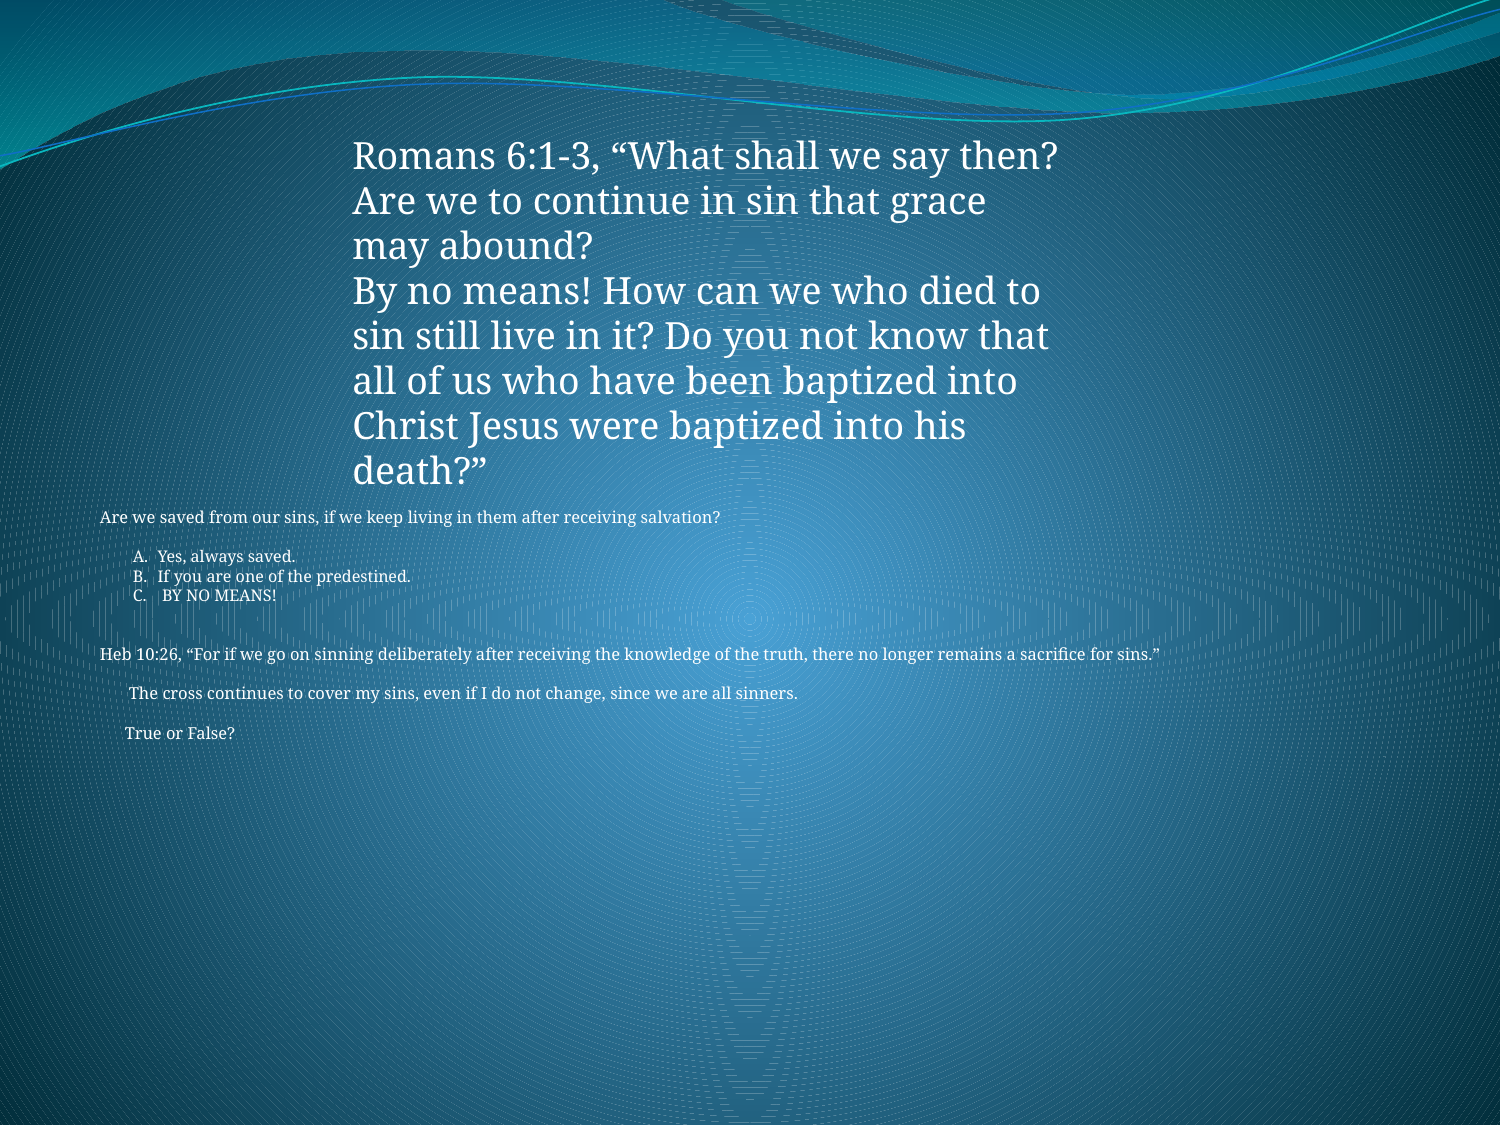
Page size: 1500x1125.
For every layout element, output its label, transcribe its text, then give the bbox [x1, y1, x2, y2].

text_box Romans 6:1-3, “What shall we say then? Are we to continue in sin that grace may abound? By no means! How can we who died to sin still live in it? Do you not know that all of us who have been baptized into Christ Jesus were baptized into his death?” [337, 124, 1088, 500]
subtitle Are we saved from our sins, if we keep living in them after receiving salvation? Yes, always saved. If you are one of the predestined. BY NO MEANS! Heb 10:26, “For if we go on sinning deliberately after receiving the knowledge of the truth, there no longer remains a sacrifice for sins.” The cross continues to cover my sins, even if I do not change, since we are all sinners. True or False? . [99, 500, 1389, 788]
